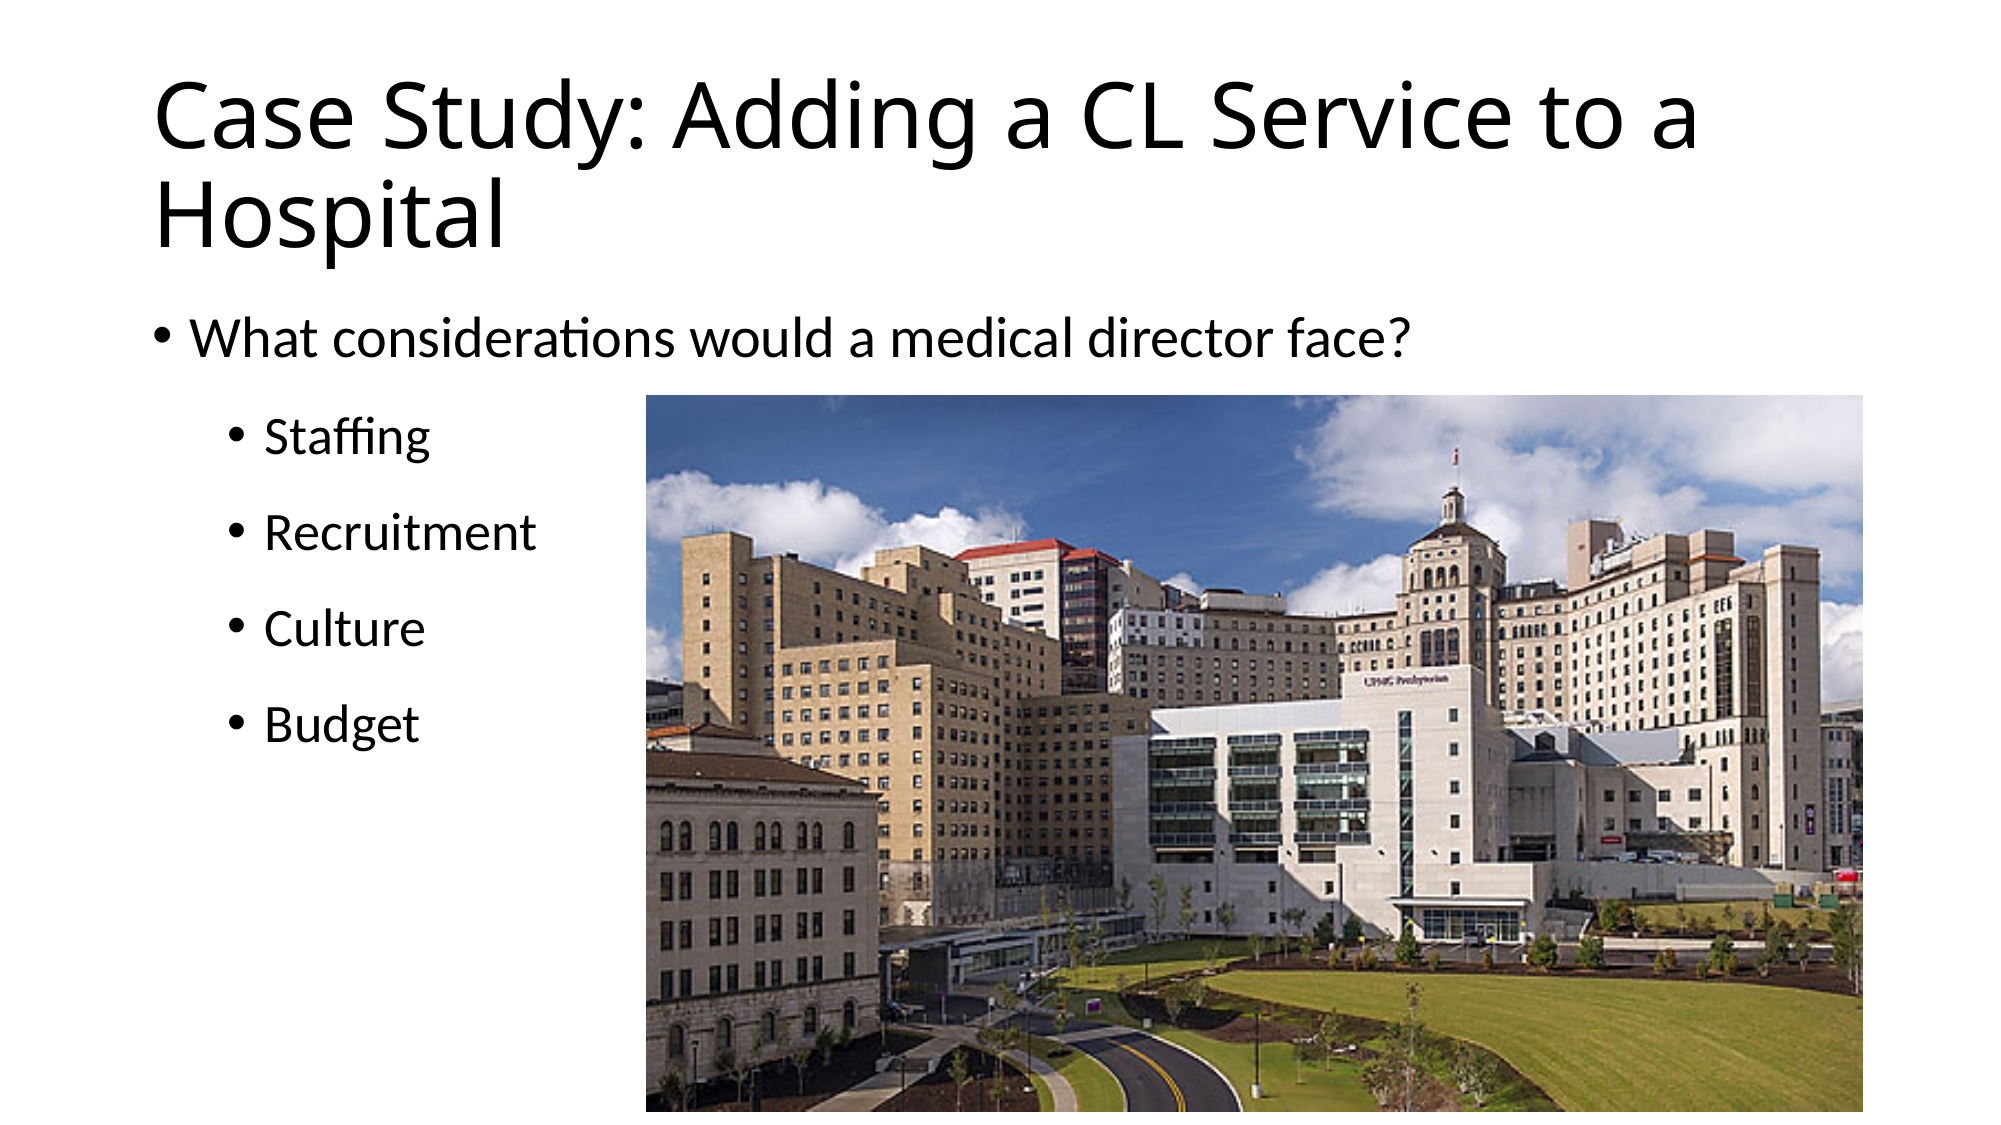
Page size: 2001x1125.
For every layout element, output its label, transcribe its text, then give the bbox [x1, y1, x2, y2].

picture [646, 395, 1863, 1112]
title Case Study: Adding a CL Service to a Hospital [137, 59, 1863, 278]
list What considerations would a medical director face? Staffing Recruitment Culture Budget [137, 299, 1863, 1014]
